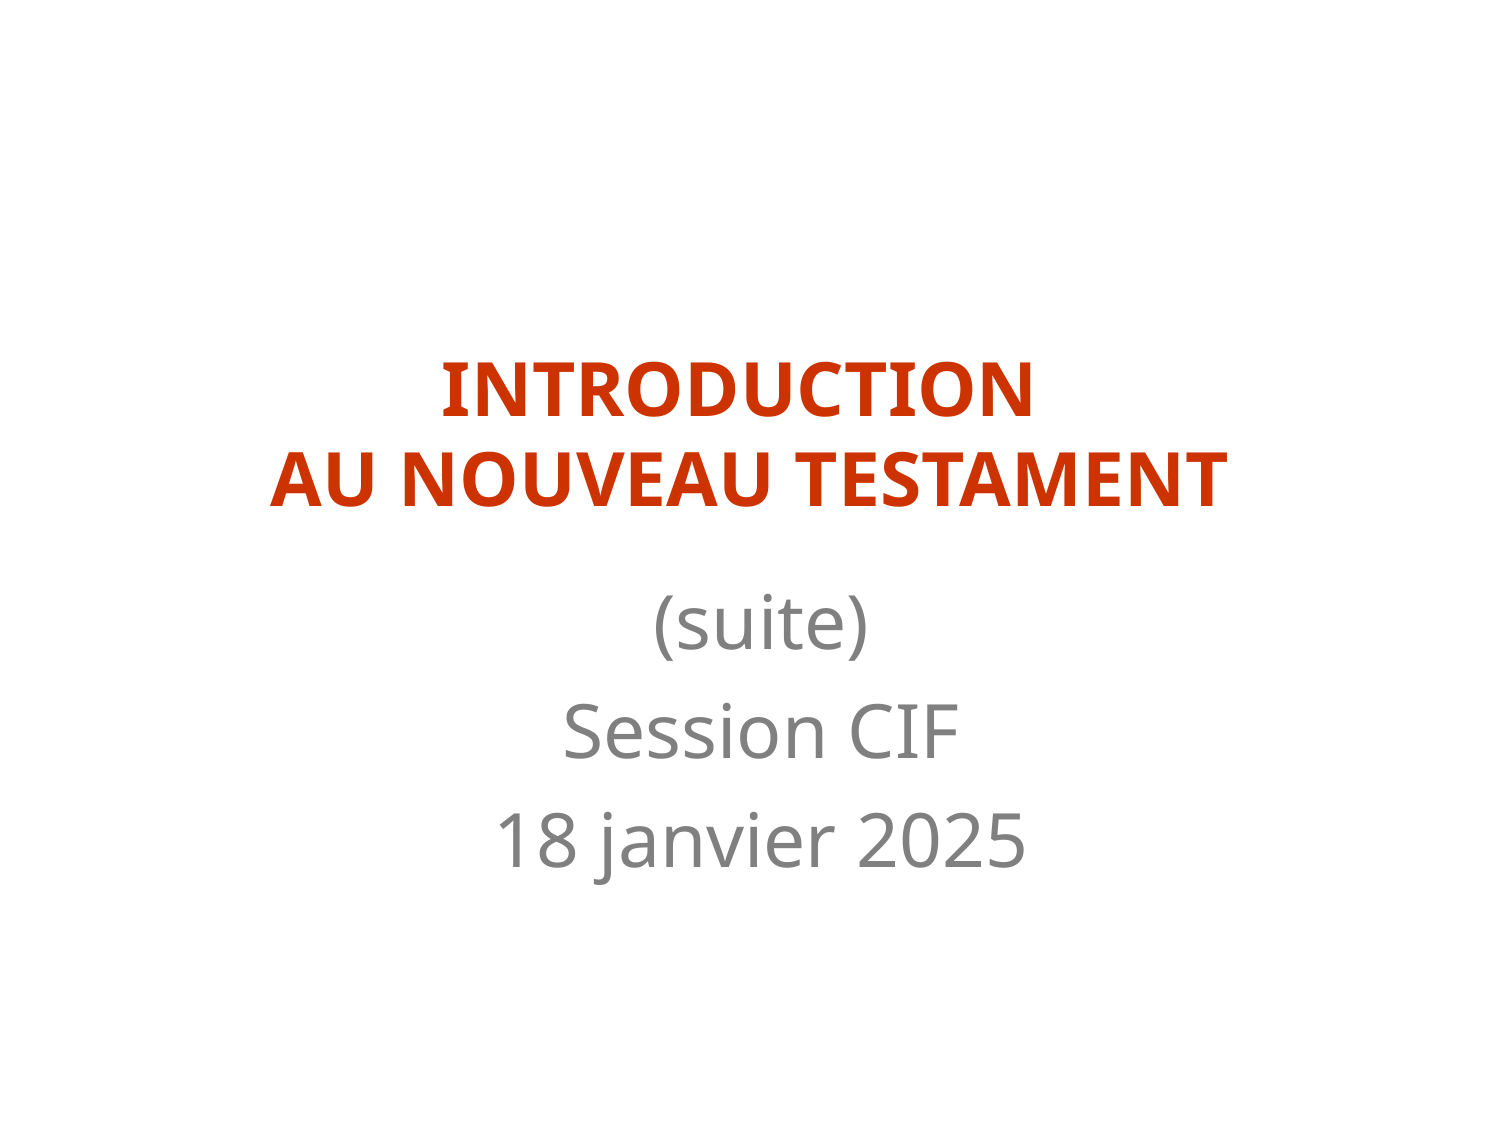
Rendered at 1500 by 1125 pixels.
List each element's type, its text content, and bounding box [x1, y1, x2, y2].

text_box INTRODUCTION AU NOUVEAU TESTAMENT [112, 299, 1388, 563]
text_box (suite) Session CIF 18 janvier 2025 [236, 566, 1287, 969]
